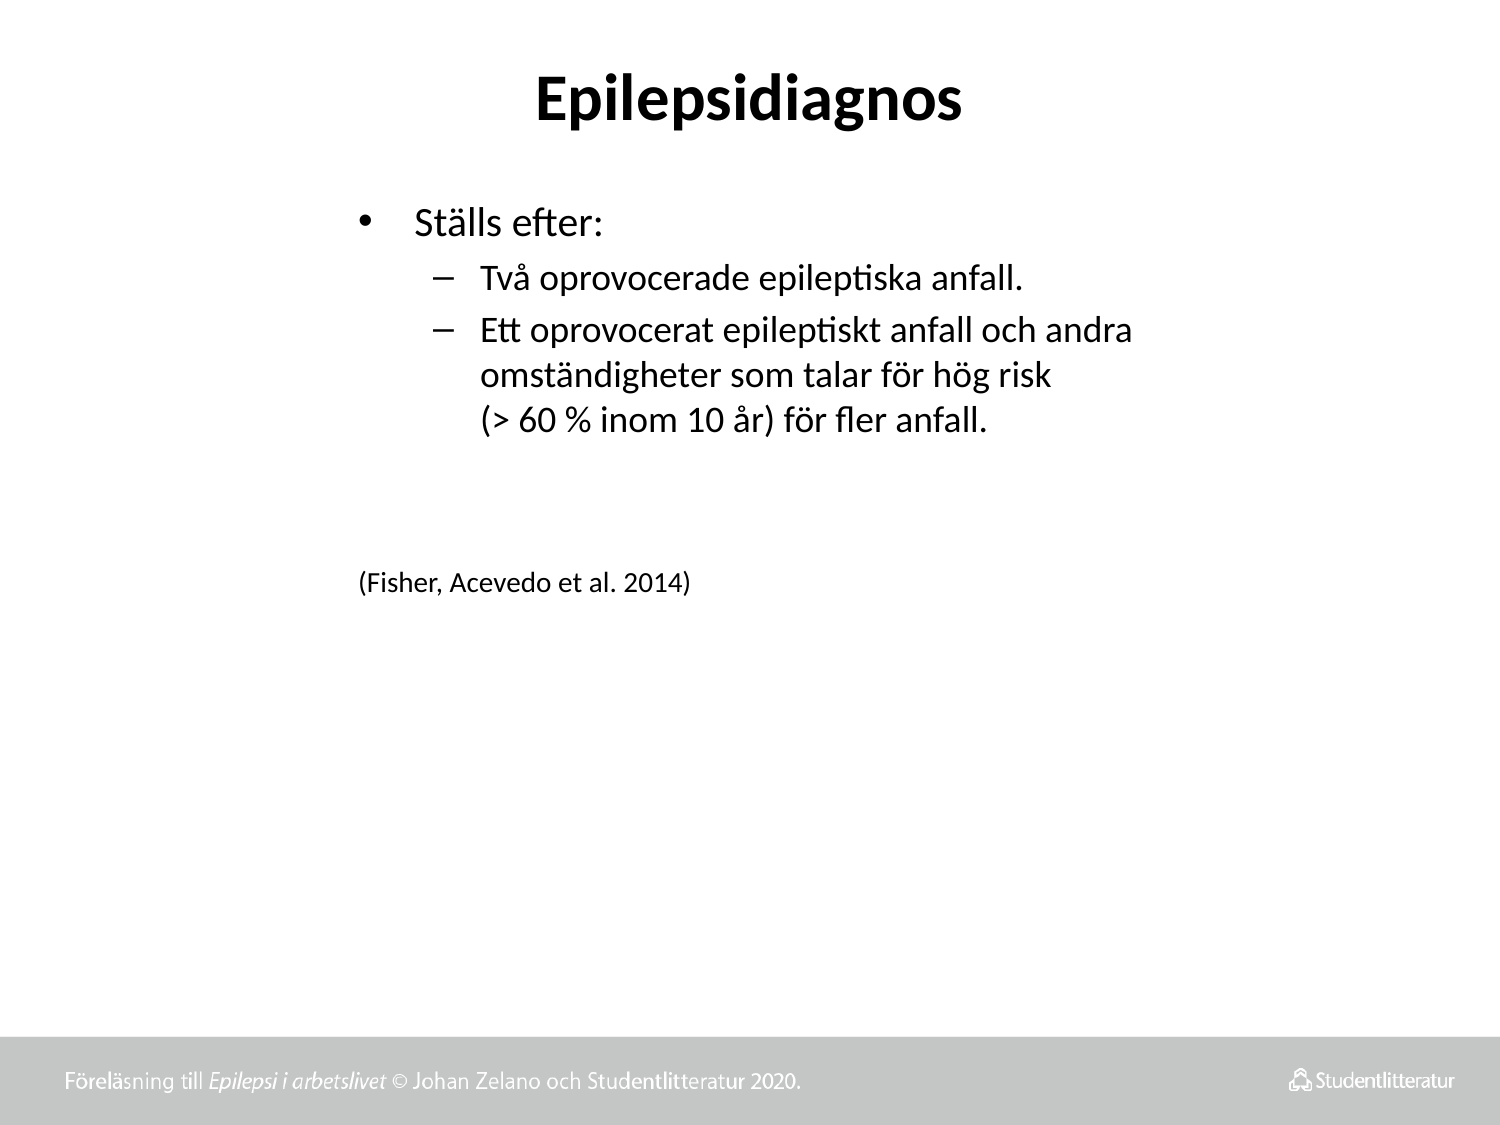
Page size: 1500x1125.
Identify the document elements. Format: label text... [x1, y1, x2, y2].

picture [0, 63, 1500, 1125]
list Ställs efter: Två oprovocerade epileptiska anfall. Ett oprovocerat epileptiskt anfall och andra omständigheter som talar för hög risk (> 60 % inom 10 år) för fler anfall. (Fisher, Acevedo et al. 2014) [343, 187, 1157, 930]
title Epilepsidiagnos [75, 0, 1425, 188]
